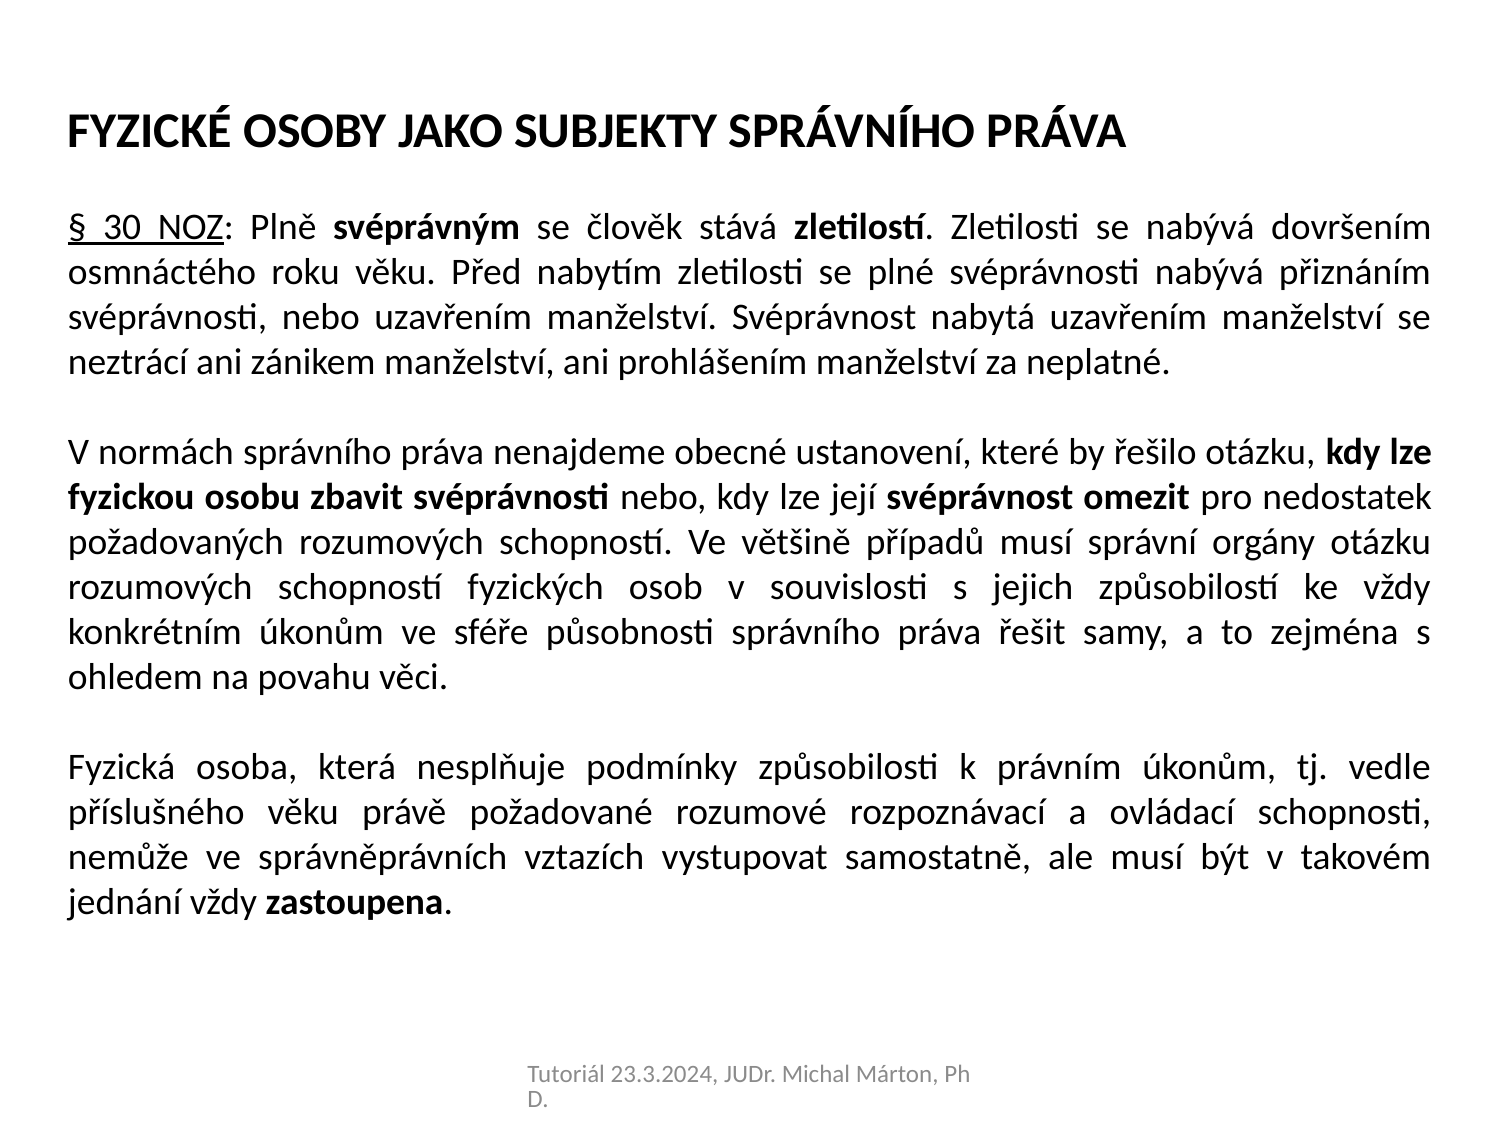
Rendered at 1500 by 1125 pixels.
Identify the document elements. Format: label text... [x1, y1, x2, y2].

footer Tutoriál 23.3.2024, JUDr. Michal Márton, PhD. [512, 1042, 988, 1103]
text_box FYZICKÉ OSOBY JAKO SUBJEKTY SPRÁVNÍHO PRÁVA § 30 NOZ: Plně svéprávným se člověk stává zletilostí. Zletilosti se nabývá dovršením osmnáctého roku věku. Před nabytím zletilosti se plné svéprávnosti nabývá přiznáním svéprávnosti, nebo uzavřením manželství. Svéprávnost nabytá uzavřením manželství se neztrácí ani zánikem manželství, ani prohlášením manželství za neplatné. V normách správního práva nenajdeme obecné ustanovení, které by řešilo otázku, kdy lze fyzickou osobu zbavit svéprávnosti nebo, kdy lze její svéprávnost omezit pro nedostatek požadovaných rozumových schopností. Ve většině případů musí správní orgány otázku rozumových schopností fyzických osob v souvislosti s jejich způsobilostí ke vždy konkrétním úkonům ve sféře působnosti správního práva řešit samy, a to zejména s ohledem na povahu věci. Fyzická osoba, která nesplňuje podmínky způsobilosti k právním úkonům, tj. vedle příslušného věku právě požadované rozumové rozpoznávací a ovládací schopnosti, nemůže ve správněprávních vztazích vystupovat samostatně, ale musí být v takovém jednání vždy zastoupena. [53, 89, 1447, 930]
